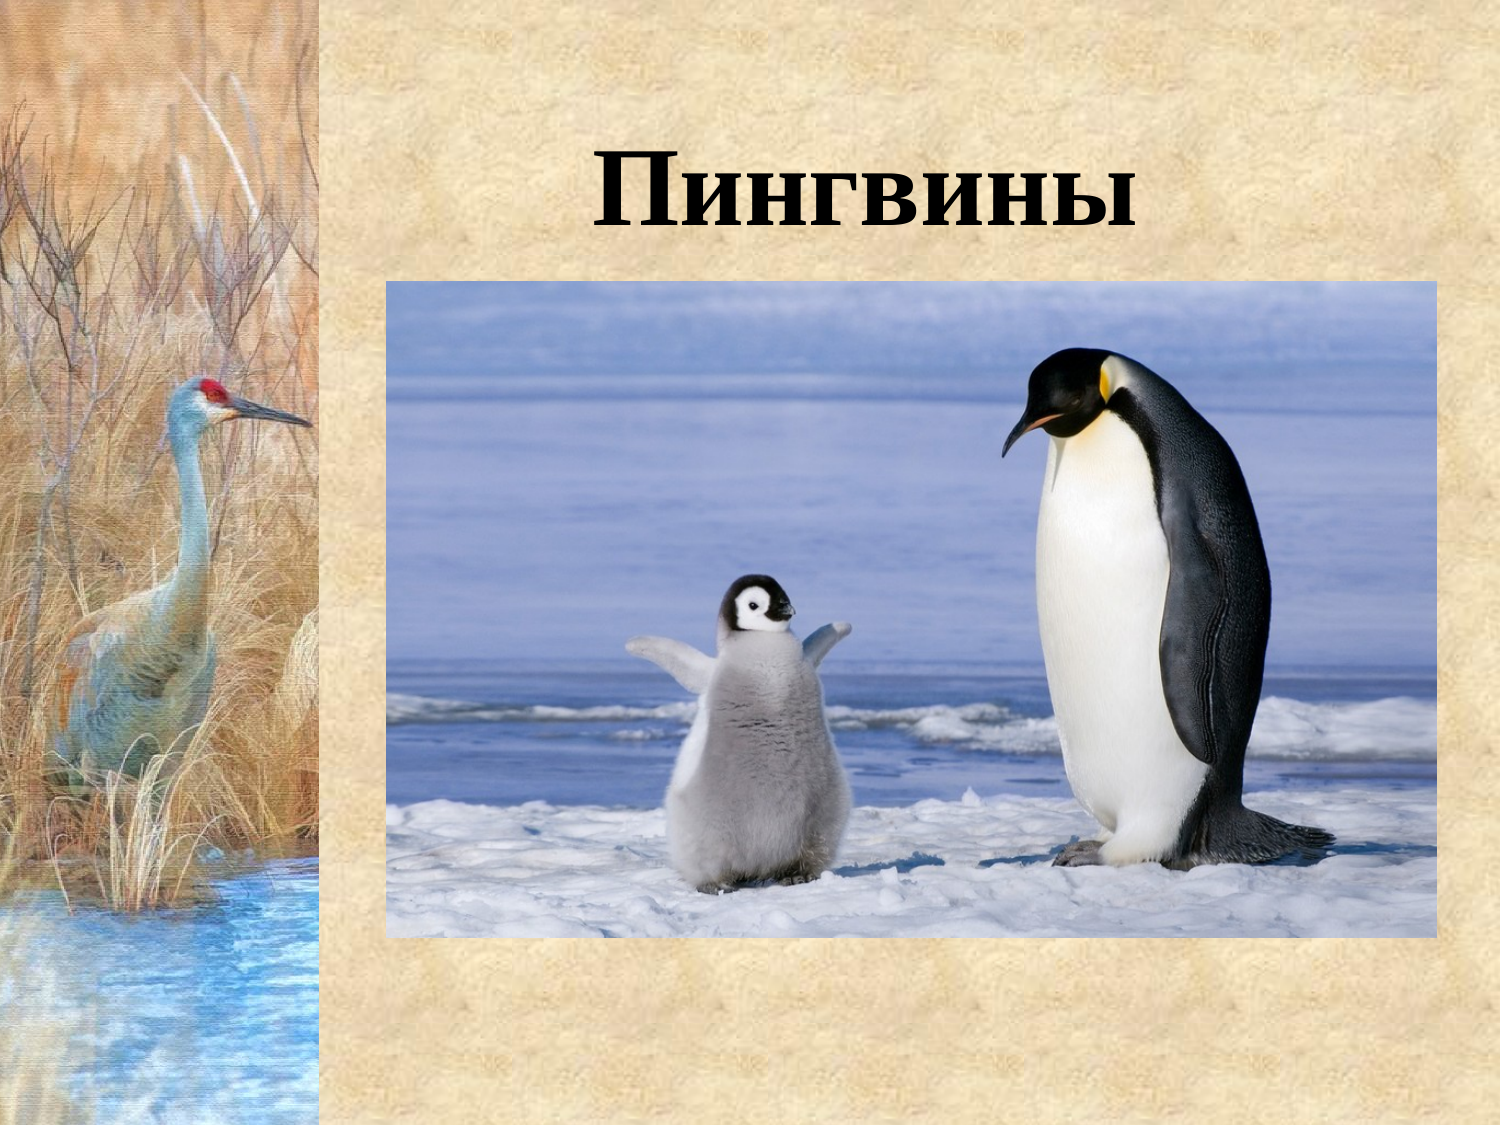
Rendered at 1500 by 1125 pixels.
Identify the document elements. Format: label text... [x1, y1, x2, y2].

text_box Пингвины [577, 105, 1182, 256]
picture [0, 0, 1500, 1125]
